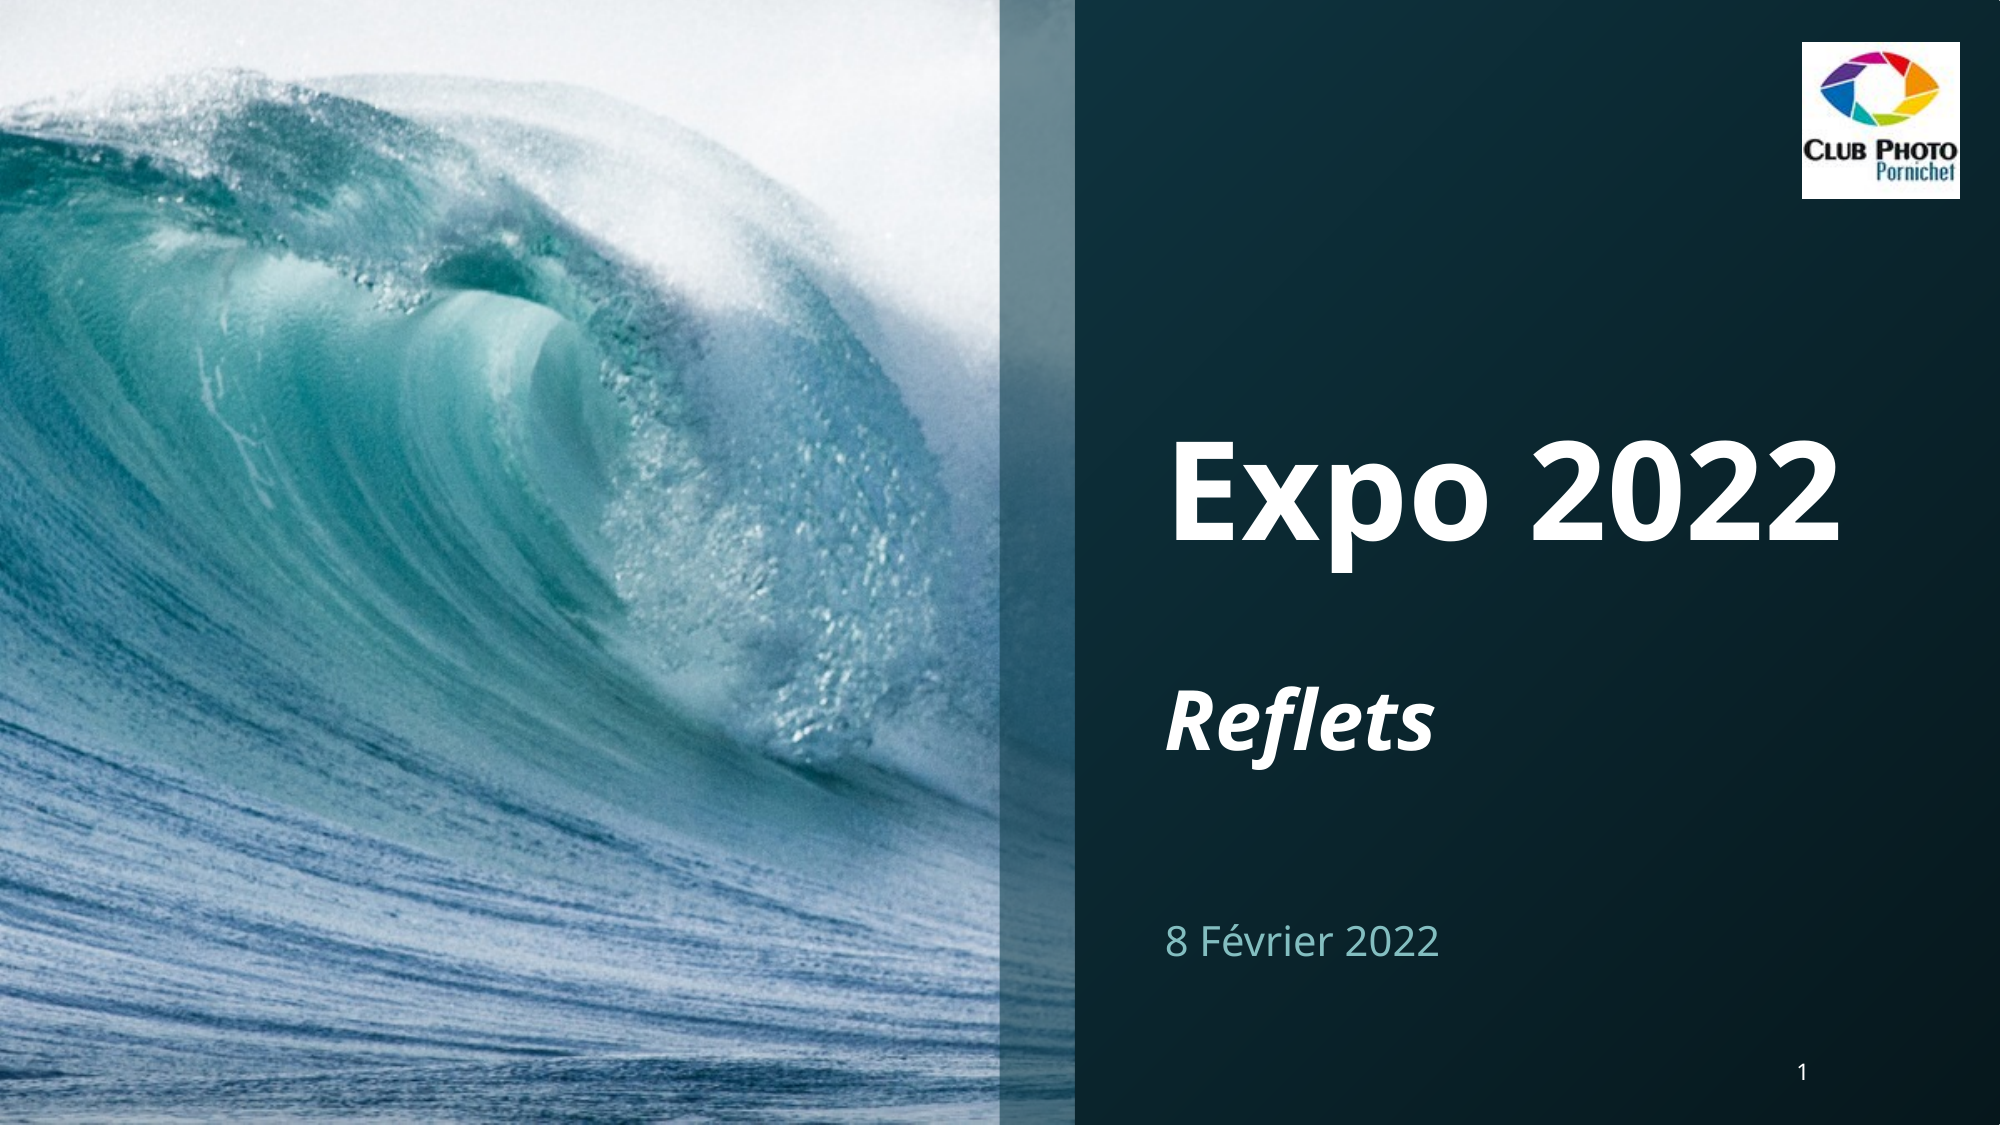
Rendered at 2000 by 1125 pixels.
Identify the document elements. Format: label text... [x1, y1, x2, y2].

picture [1802, 42, 1960, 199]
title Expo 2022 Reflets [1149, 262, 1900, 875]
slide_number 1 [1649, 1050, 1825, 1096]
subtitle 8 Février 2022 [1149, 912, 1900, 1050]
picture [0, 0, 1075, 1125]
